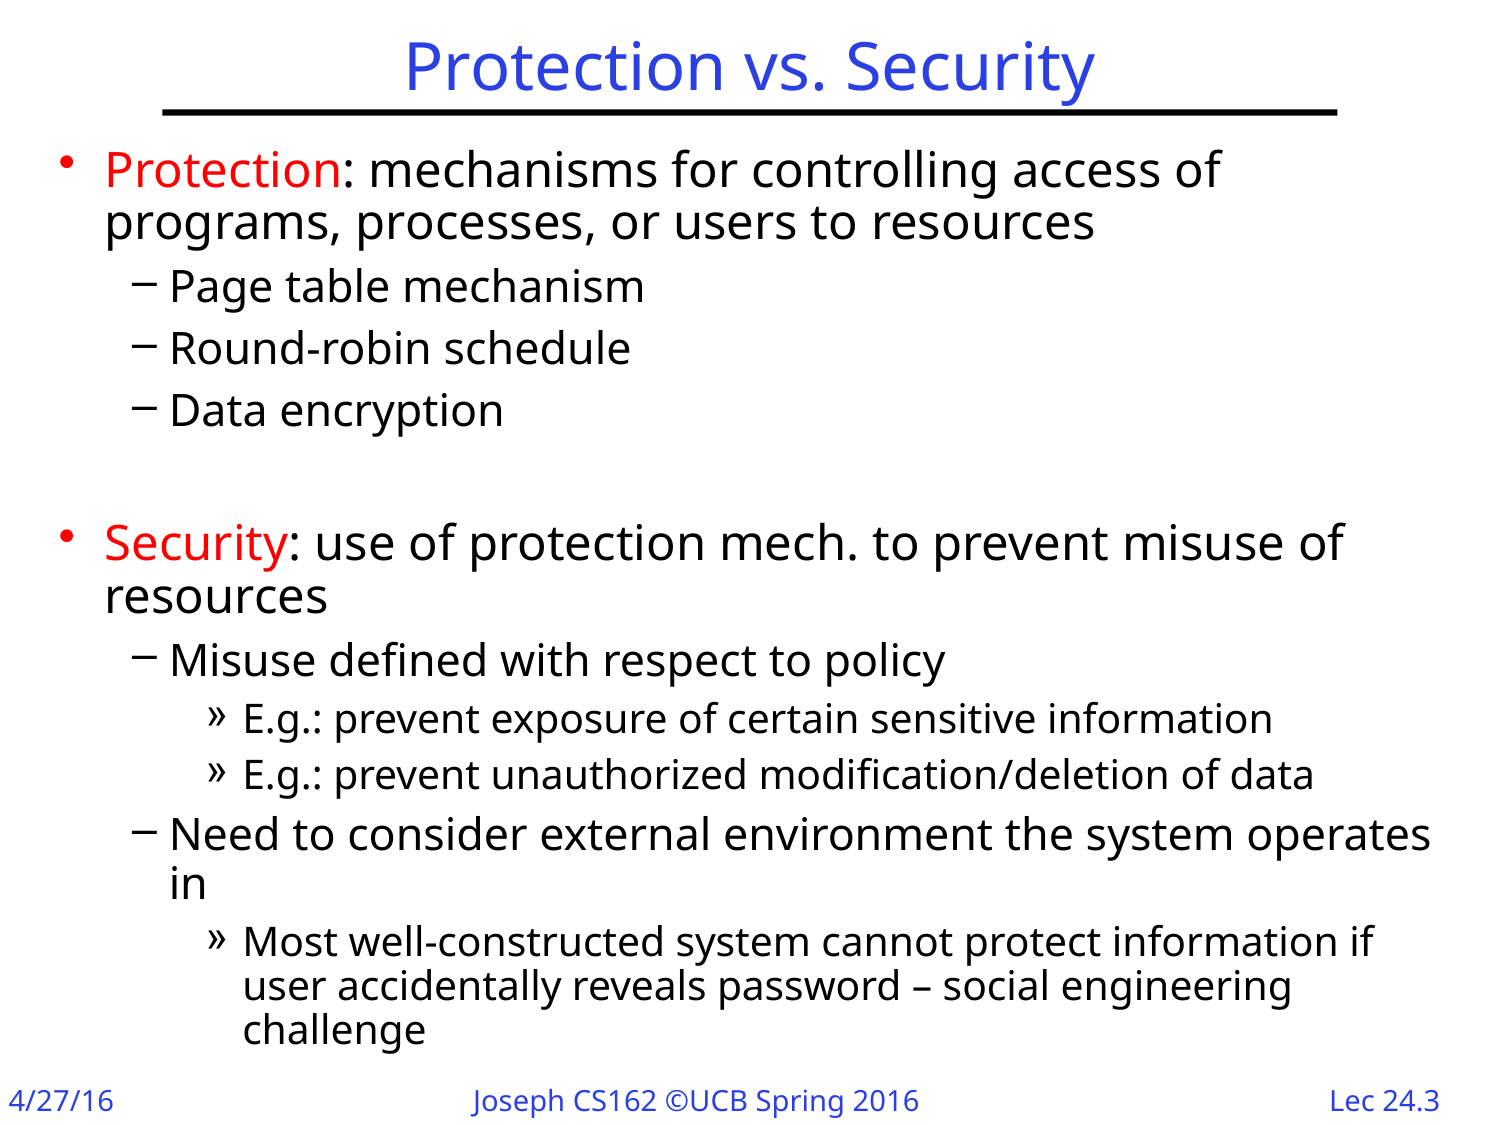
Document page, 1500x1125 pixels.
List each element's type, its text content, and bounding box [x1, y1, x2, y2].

list Protection: mechanisms for controlling access of programs, processes, or users to resources Page table mechanism Round-robin schedule Data encryption Security: use of protection mech. to prevent misuse of resources Misuse defined with respect to policy E.g.: prevent exposure of certain sensitive information E.g.: prevent unauthorized modification/deletion of data Need to consider external environment the system operates in Most well-constructed system cannot protect information if user accidentally reveals password – social engineering challenge [43, 137, 1457, 1063]
title Protection vs. Security [162, 24, 1338, 113]
